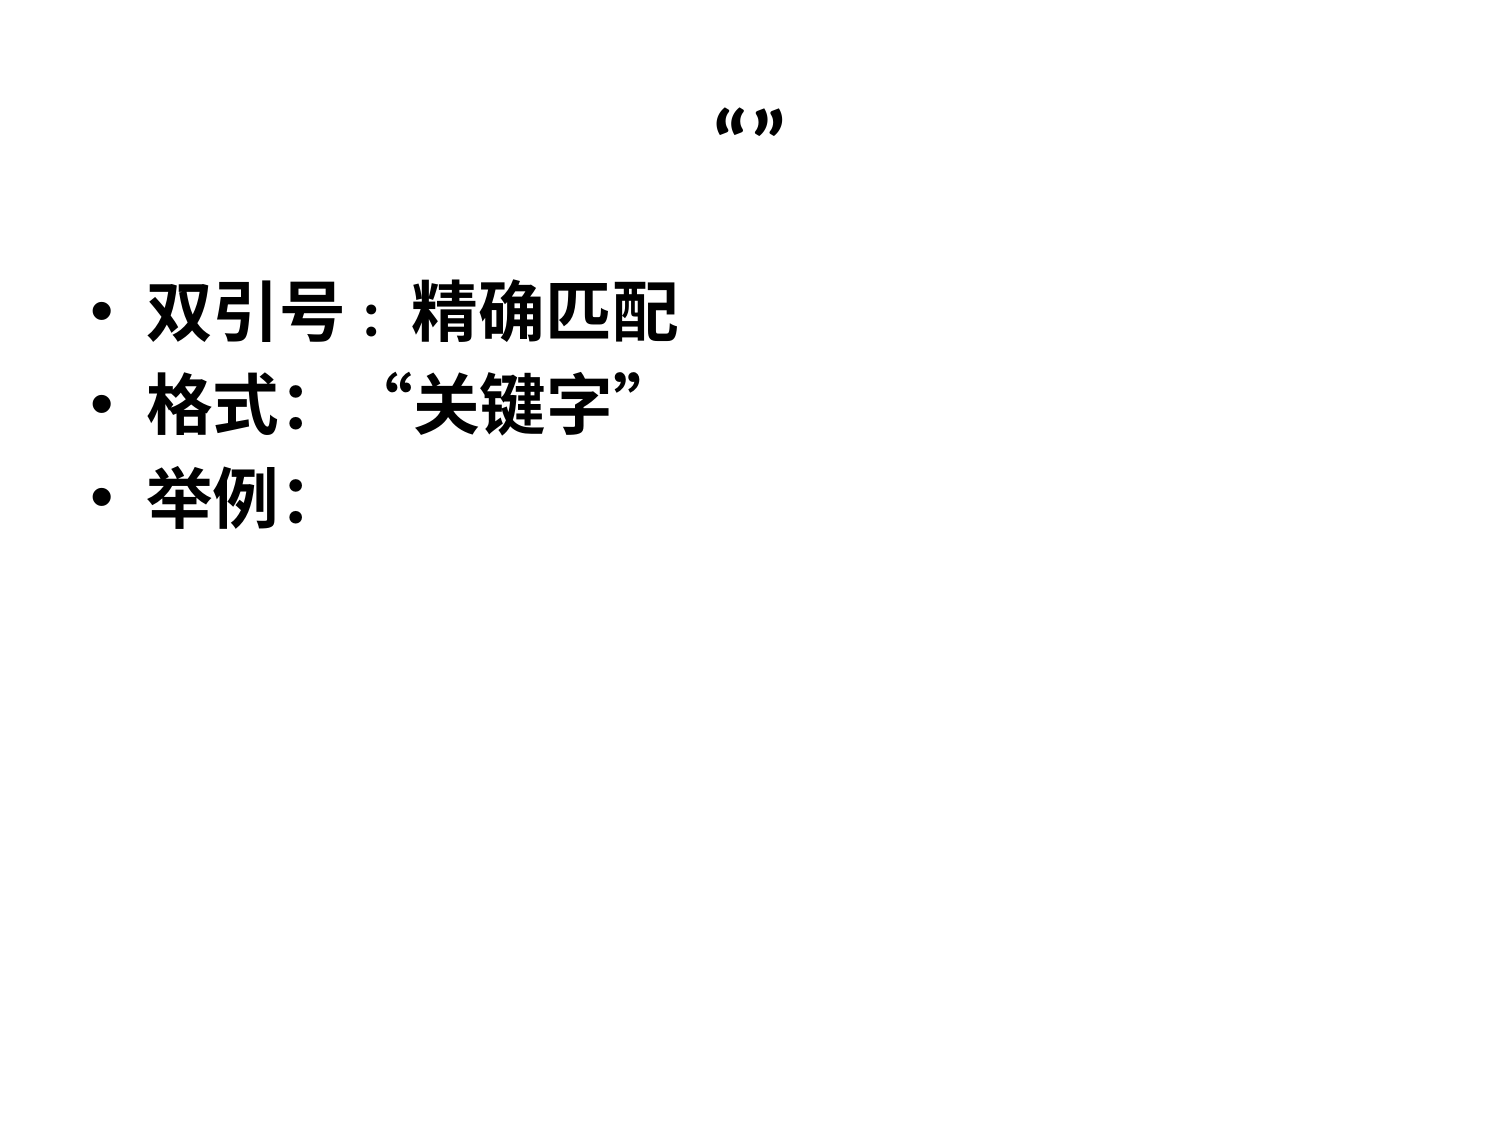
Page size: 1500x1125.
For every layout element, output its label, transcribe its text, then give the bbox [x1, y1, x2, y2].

title “” [75, 45, 1425, 233]
list 双引号: 精确匹配 格式：“关键字” 举例： [75, 262, 1425, 1005]
